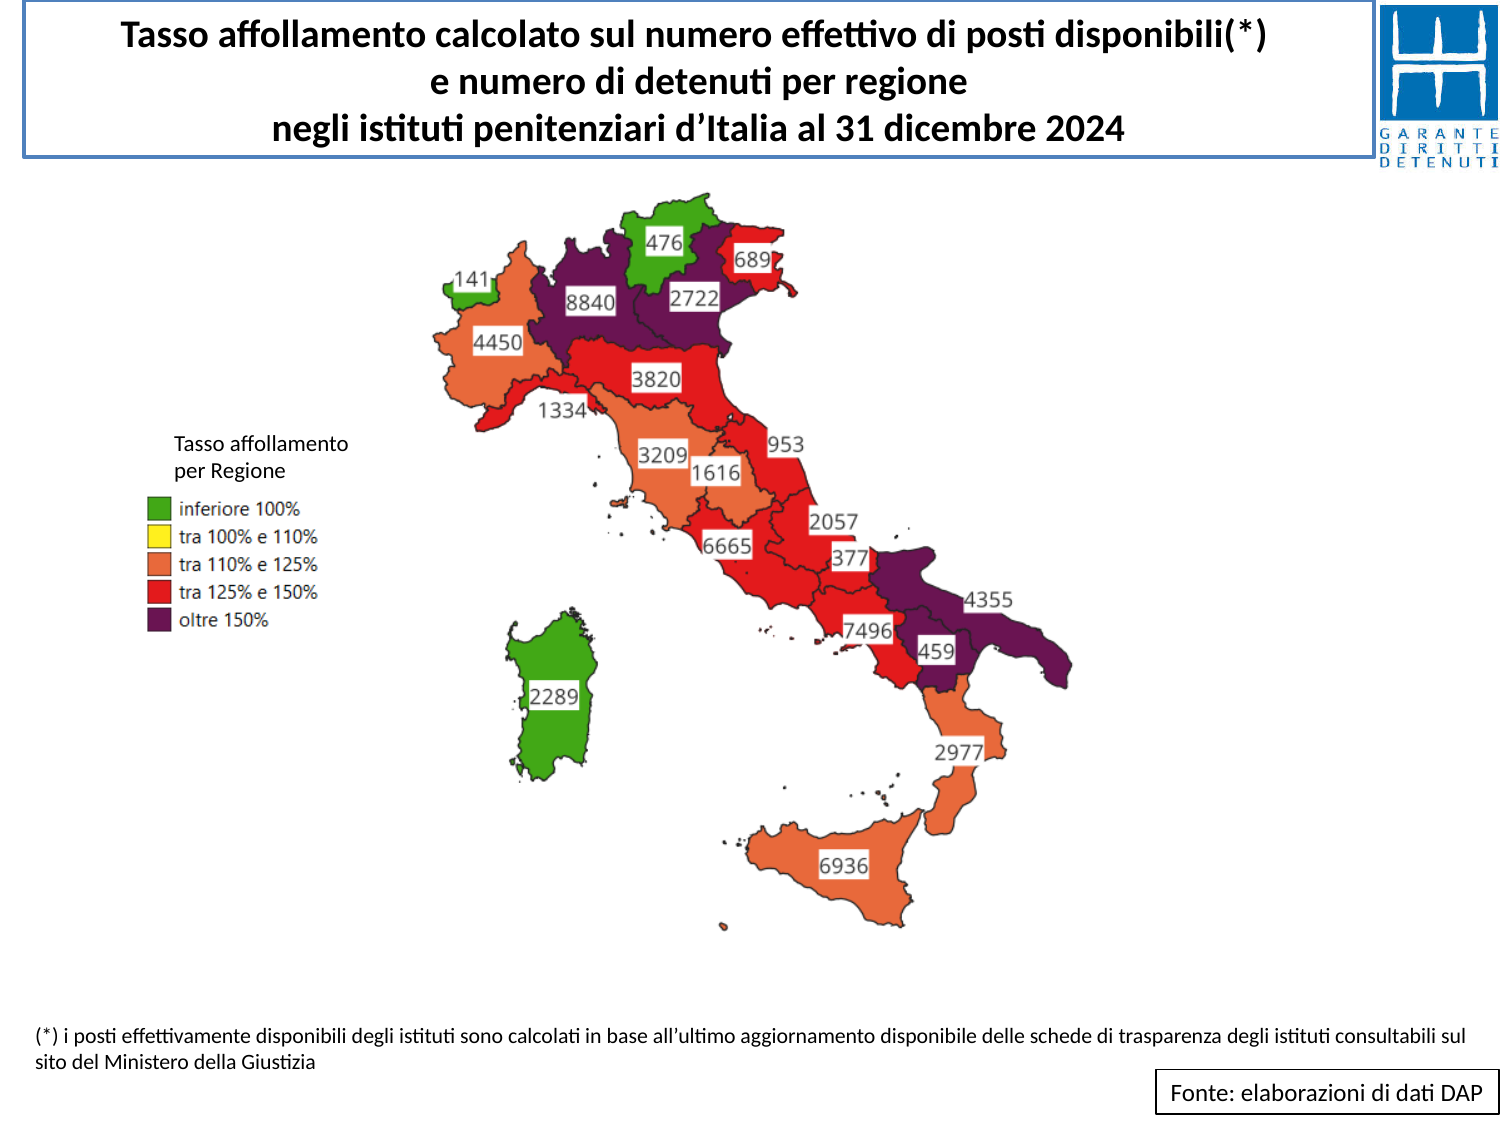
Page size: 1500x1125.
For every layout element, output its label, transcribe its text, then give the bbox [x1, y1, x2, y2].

picture [145, 188, 1221, 937]
text_box Tasso affollamento per Regione [159, 420, 273, 491]
title Tasso affollamento calcolato sul numero effettivo di posti disponibili(*) e numero di detenuti per regione negli istituti penitenziari d’Italia al 31 dicembre 2024 [22, 0, 1376, 159]
text_box (*) i posti effettivamente disponibili degli istituti sono calcolati in base all’ultimo aggiornamento disponibile delle schede di trasparenza degli istituti consultabili sul sito del Ministero della Giustizia [20, 1014, 1485, 1082]
text_box Fonte: elaborazioni di dati DAP [1154, 1067, 1500, 1116]
picture [1373, 1, 1500, 173]
